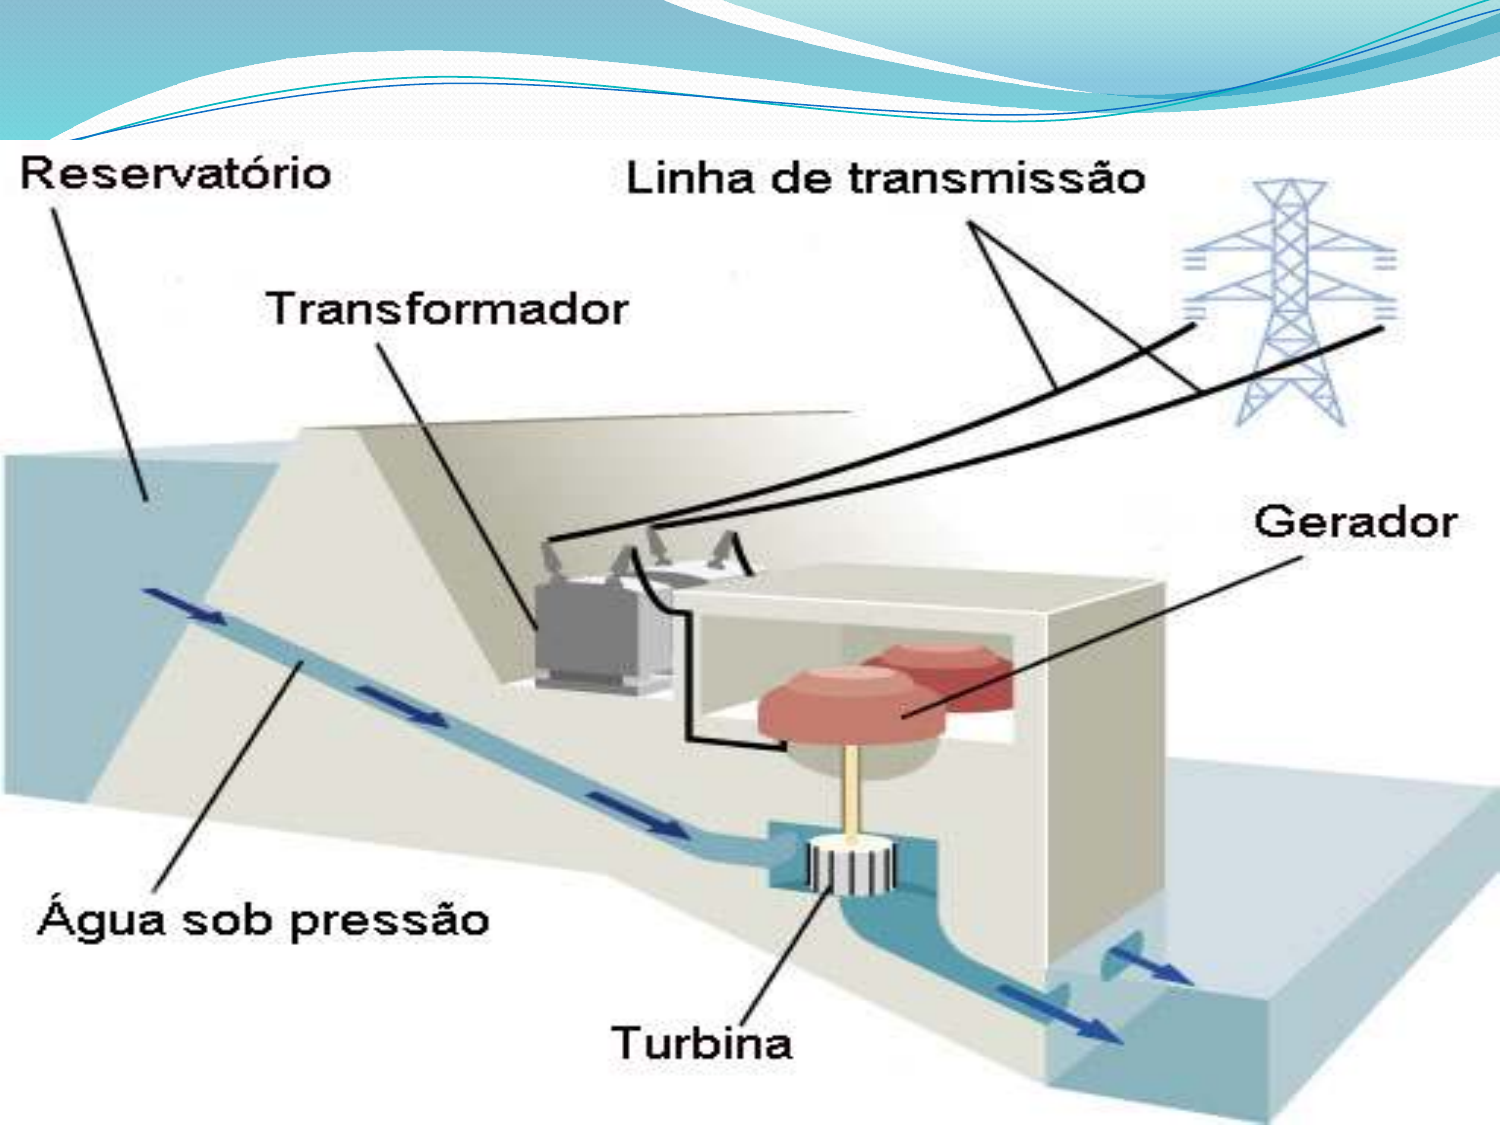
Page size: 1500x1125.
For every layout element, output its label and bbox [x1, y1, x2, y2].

picture [0, 140, 1500, 1125]
